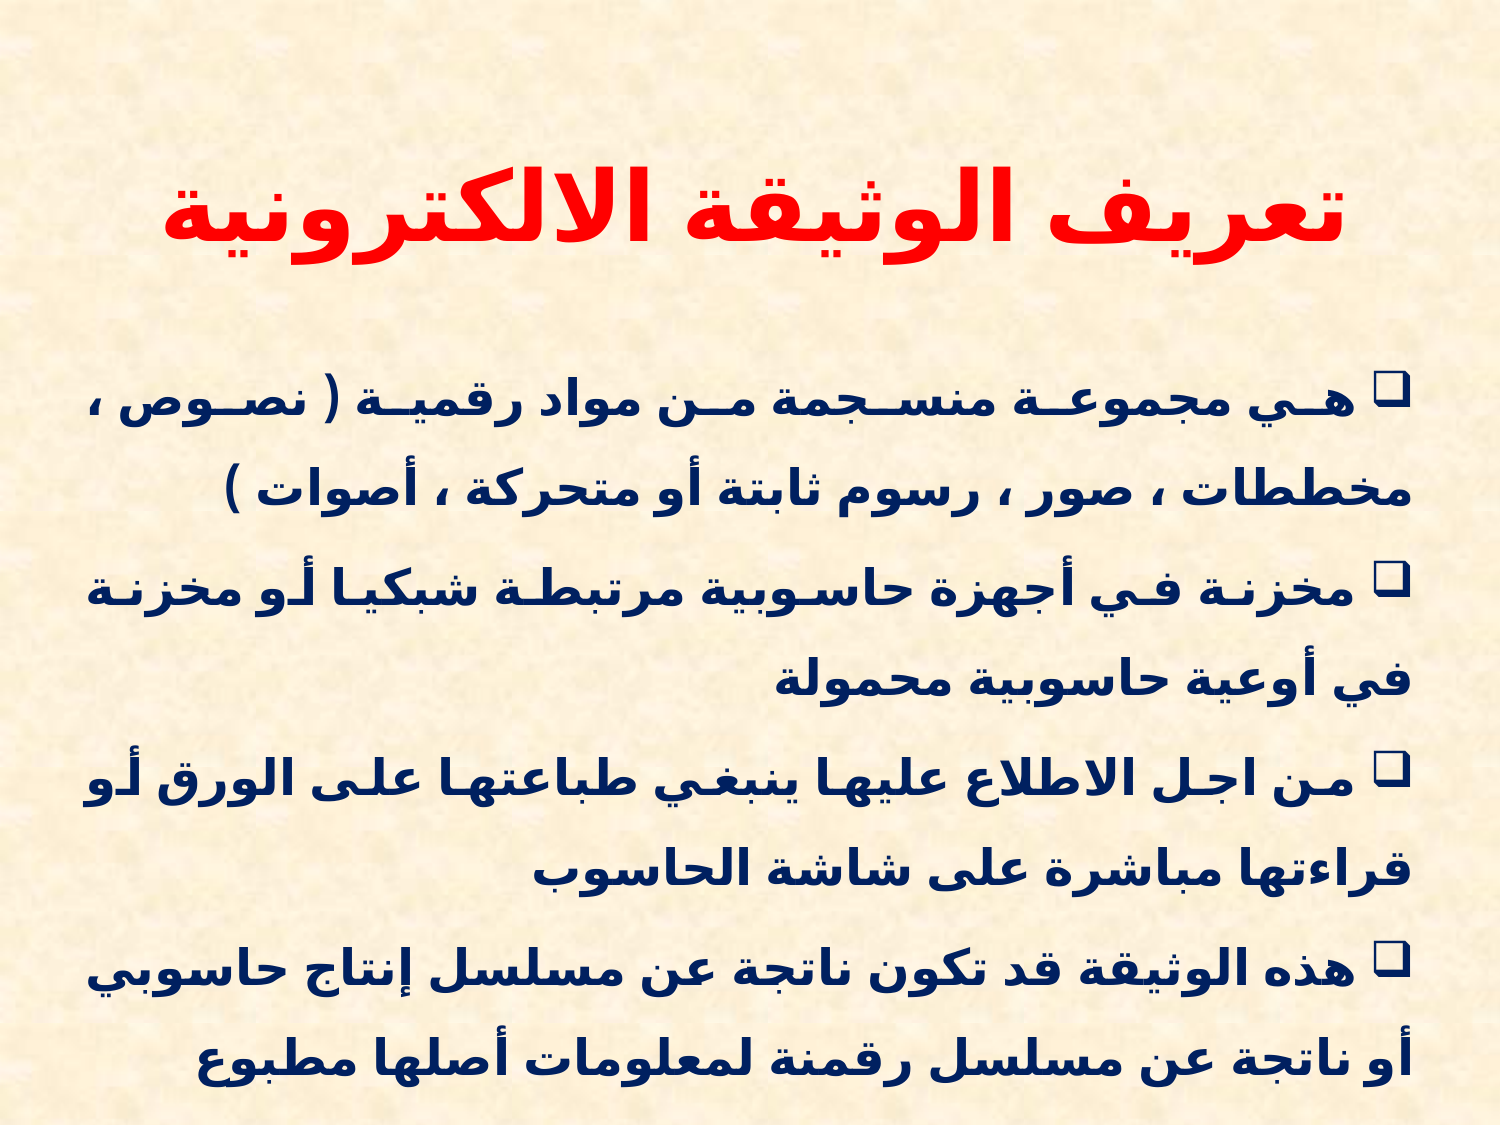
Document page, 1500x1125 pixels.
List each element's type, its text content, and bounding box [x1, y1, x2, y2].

title تعريف الوثيقة الالكترونية [105, 82, 1381, 324]
picture [0, 0, 1500, 1125]
subtitle هي مجموعة منسجمة من مواد رقمية ( نصوص ، مخططات ، صور ، رسوم ثابتة أو متحركة ، أصوات ) مخزنة في أجهزة حاسوبية مرتبطة شبكيا أو مخزنة في أوعية حاسوبية محمولة من اجل الاطلاع عليها ينبغي طباعتها على الورق أو قراءتها مباشرة على شاشة الحاسوب هذه الوثيقة قد تكون ناتجة عن مسلسل إنتاج حاسوبي أو ناتجة عن مسلسل رقمنة لمعلومات أصلها مطبوع [70, 328, 1430, 1079]
